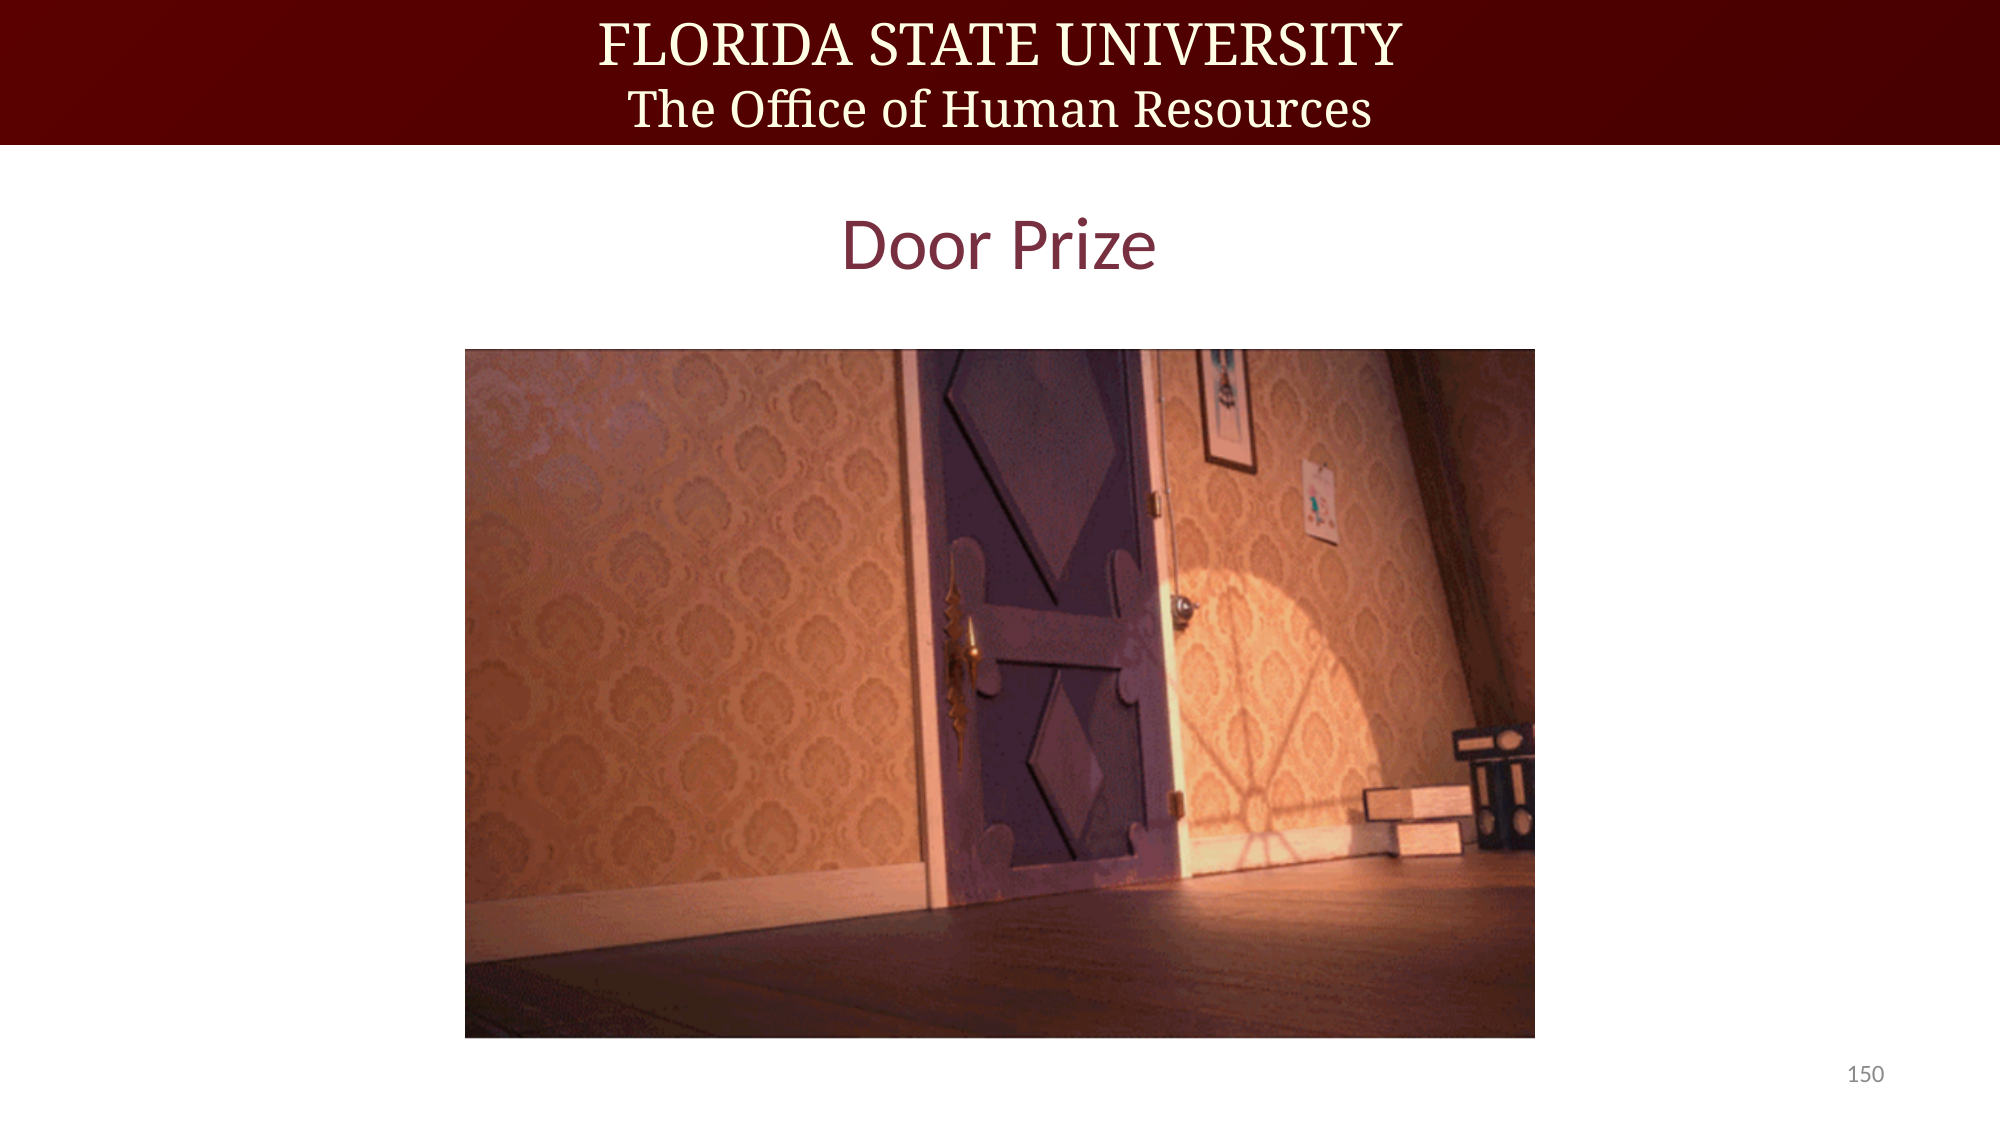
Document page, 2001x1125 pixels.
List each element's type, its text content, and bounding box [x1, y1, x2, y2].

slide_number 150 [1433, 1042, 1900, 1103]
title Door Prize [99, 187, 1900, 328]
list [465, 349, 1535, 1043]
